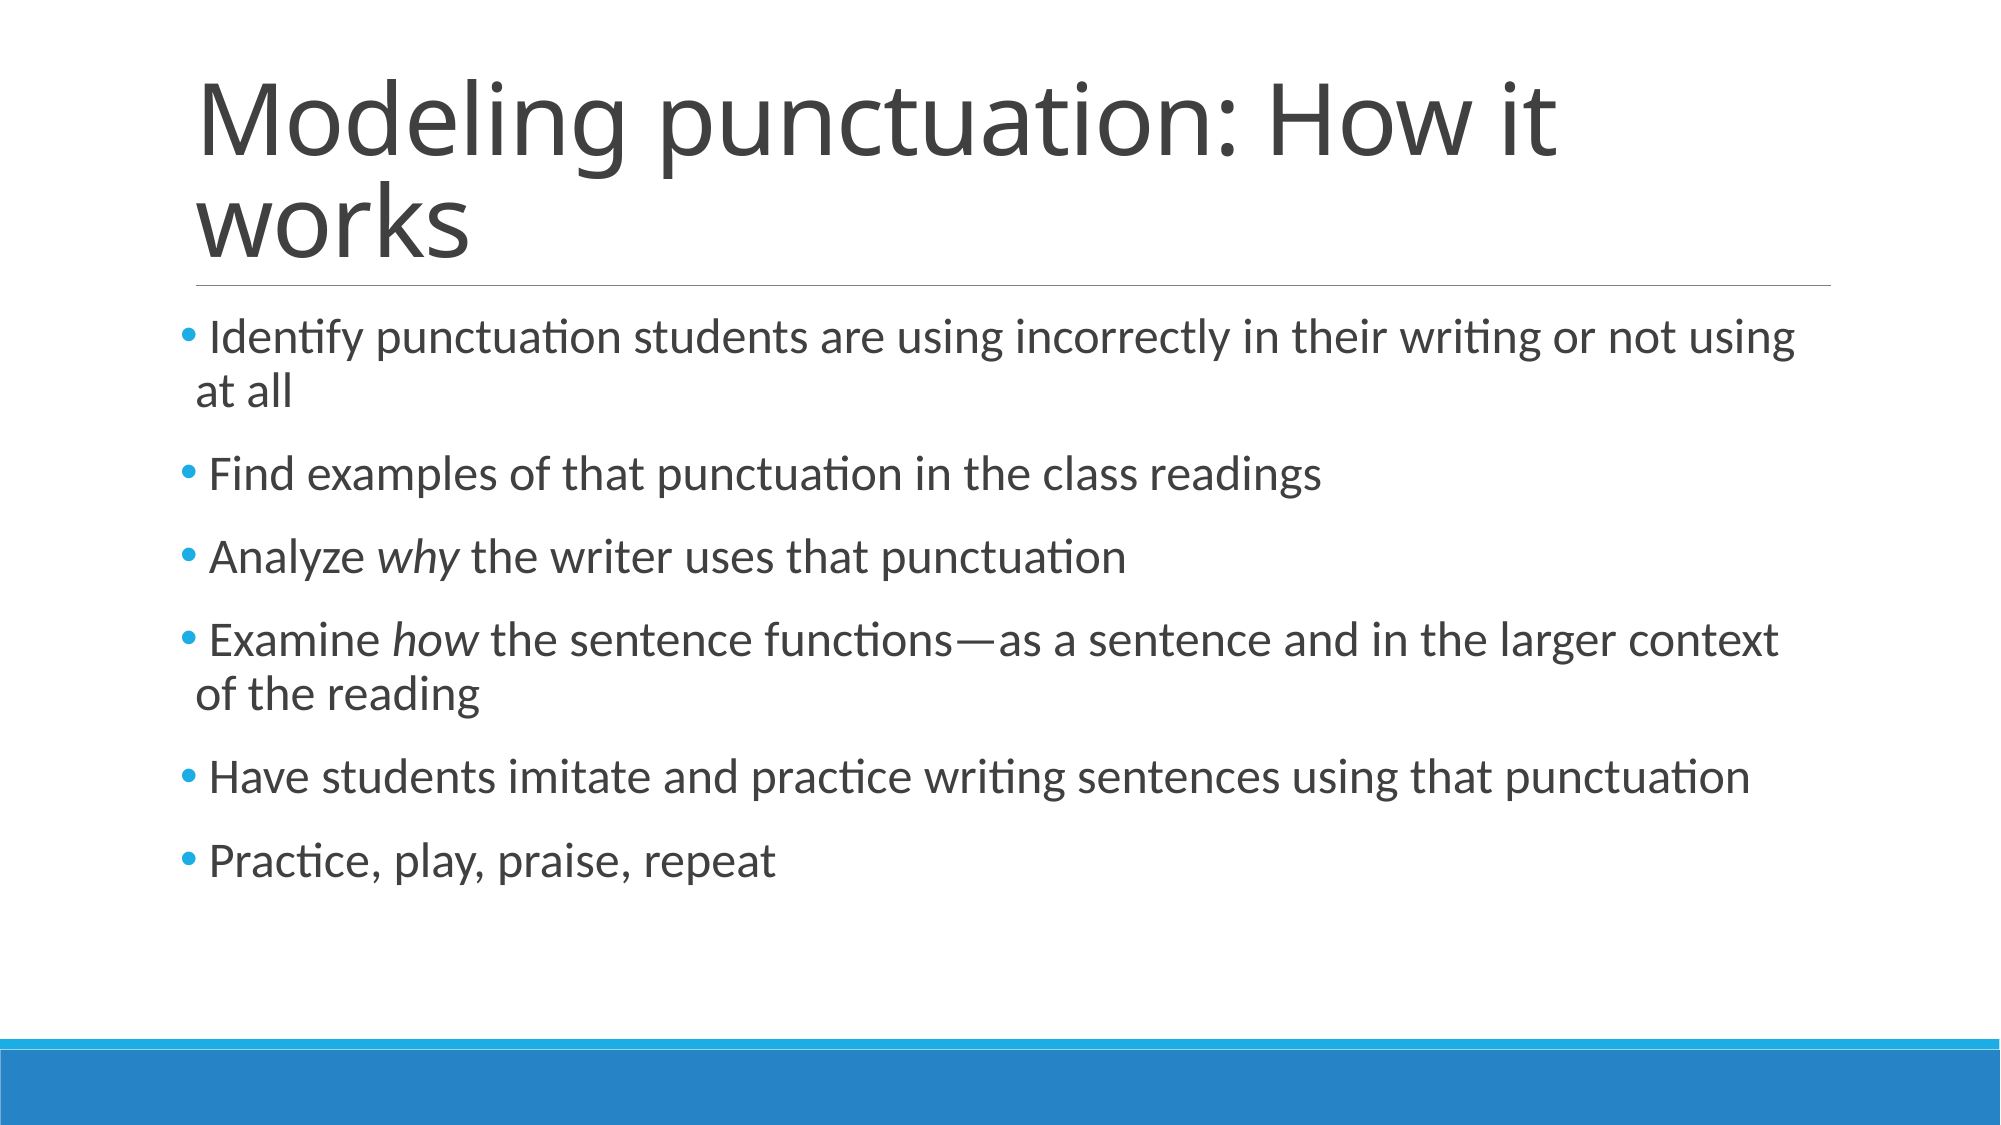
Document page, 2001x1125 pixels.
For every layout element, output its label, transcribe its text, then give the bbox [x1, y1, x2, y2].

list Identify punctuation students are using incorrectly in their writing or not using at all Find examples of that punctuation in the class readings Analyze why the writer uses that punctuation Examine how the sentence functions—as a sentence and in the larger context of the reading Have students imitate and practice writing sentences using that punctuation Practice, play, praise, repeat [180, 302, 1830, 963]
title Modeling punctuation: How it works [180, 47, 1830, 285]
